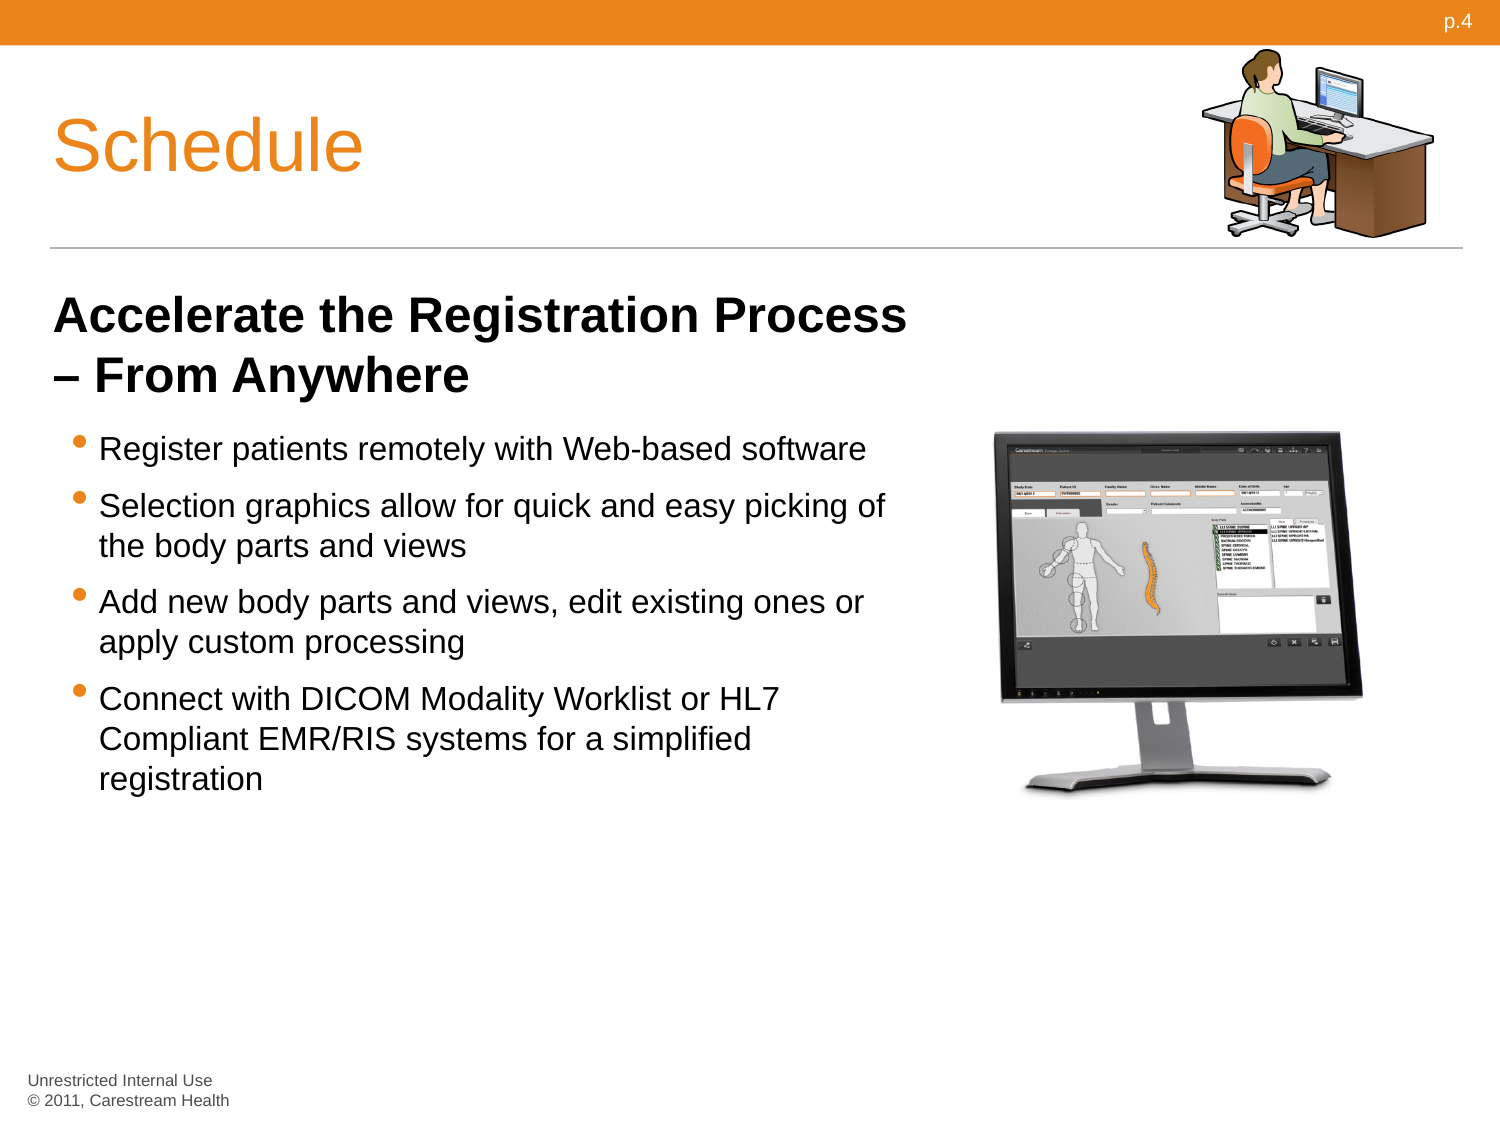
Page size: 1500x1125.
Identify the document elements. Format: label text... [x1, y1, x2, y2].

title Schedule [37, 47, 1463, 236]
footer Unrestricted Internal Use © 2011, Carestream Health [12, 1062, 488, 1116]
picture [962, 412, 1399, 801]
picture [1174, 49, 1458, 239]
list Accelerate the Registration Process – From Anywhere Register patients remotely with Web-based software Selection graphics allow for quick and easy picking of the body parts and views Add new body parts and views, edit existing ones or apply custom processing Connect with DICOM Modality Worklist or HL7 Compliant EMR/RIS systems for a simplified registration [37, 274, 926, 1068]
slide_number p.4 [1124, 0, 1488, 51]
